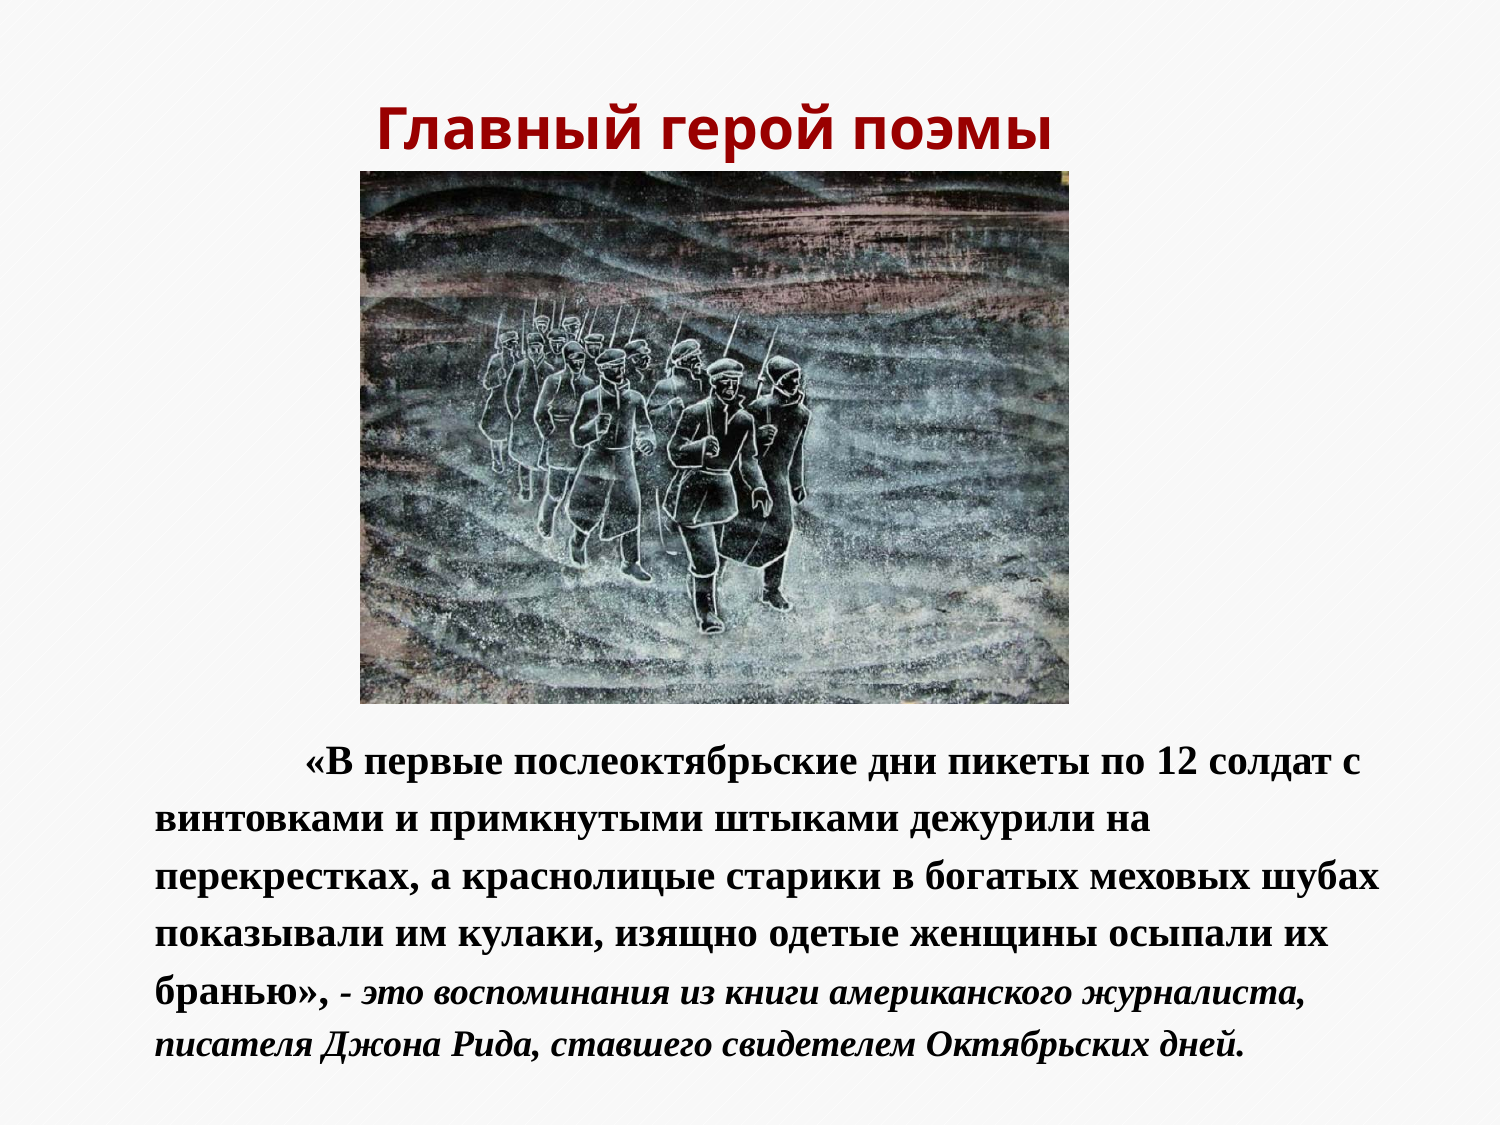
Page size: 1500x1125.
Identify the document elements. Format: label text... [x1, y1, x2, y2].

text_box Главный герой поэмы [230, 83, 1199, 169]
picture [360, 170, 1069, 704]
text_box «В первые послеоктябрьские дни пикеты по 12 солдат с винтовками и примкнутыми штыками дежурили на перекрестках, а краснолицые старики в богатых меховых шубах показывали им кулаки, изящно одетые женщины осыпали их бранью», - это воспоминания из книги американского журналиста, писателя Джона Рида, ставшего свидетелем Октябрьских дней. [64, 717, 1424, 1072]
